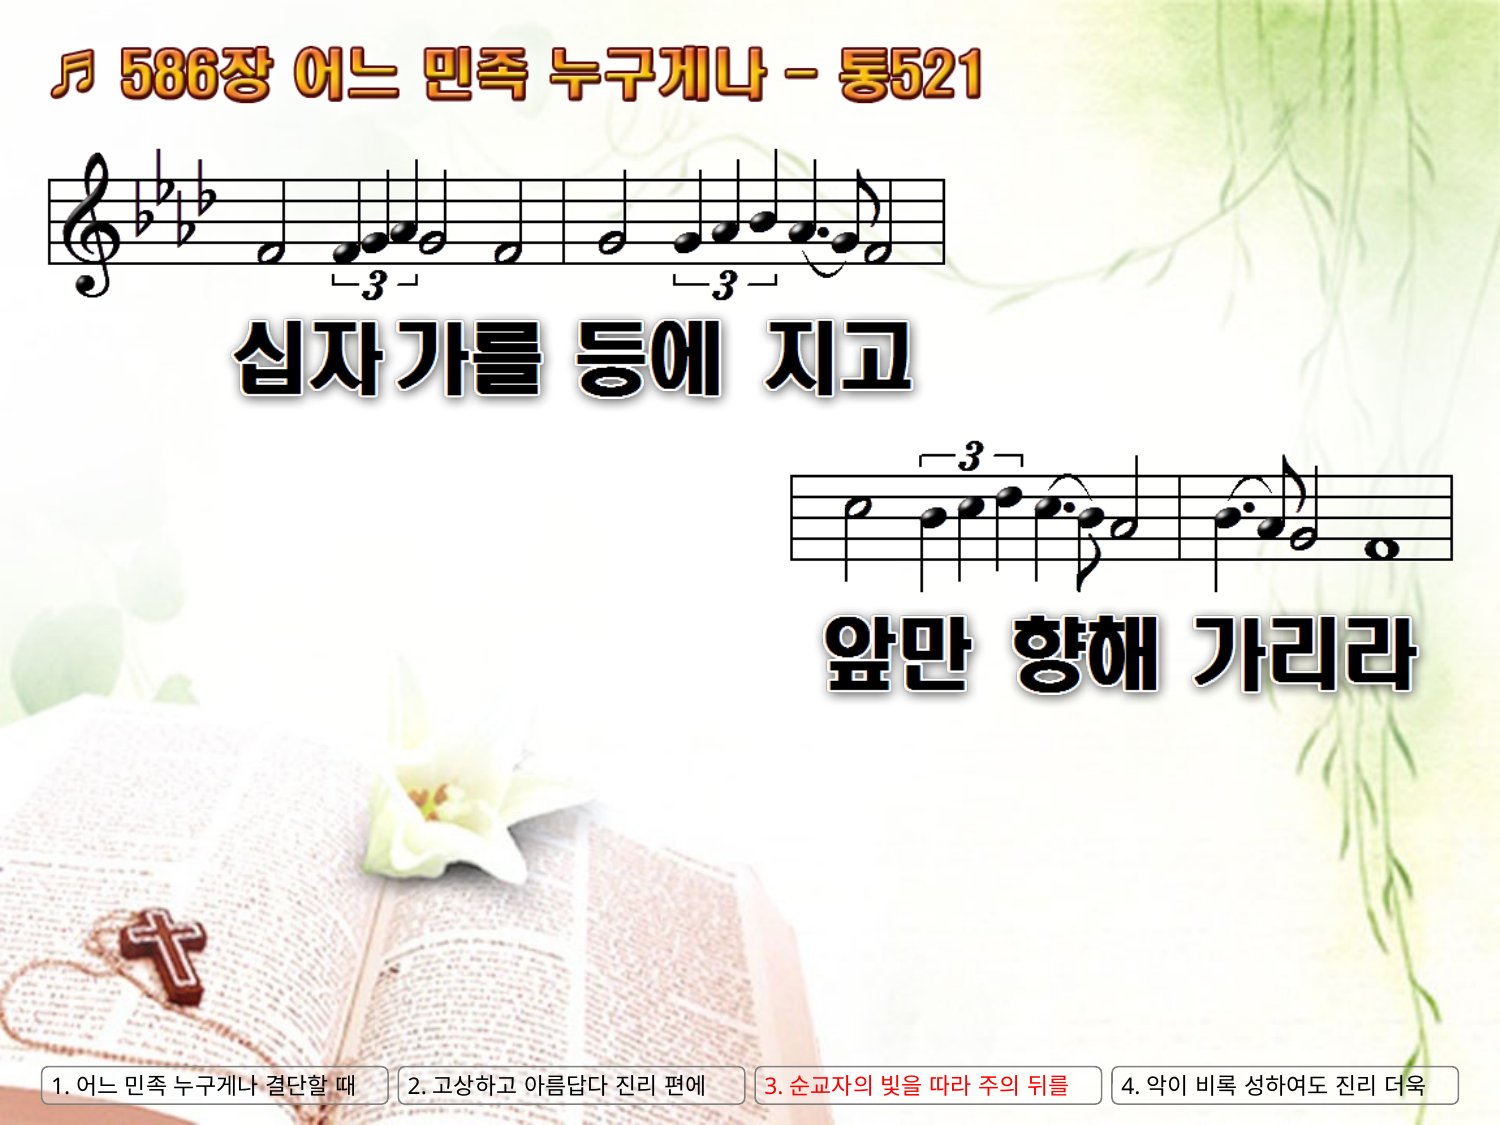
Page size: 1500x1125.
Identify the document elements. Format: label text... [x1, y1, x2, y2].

text_box 2.고상하고 아름답다 진리 편에 [398, 1066, 745, 1105]
text_box 4.악이 비록 성하여도 진리 더욱 [1111, 1066, 1459, 1105]
text_box 3.순교자의 빛을 따라 주의 뒤를 [755, 1066, 1102, 1105]
text_box 1.어느 민족 누구게나 결단할 때 [41, 1066, 389, 1105]
picture [0, 0, 1500, 1125]
